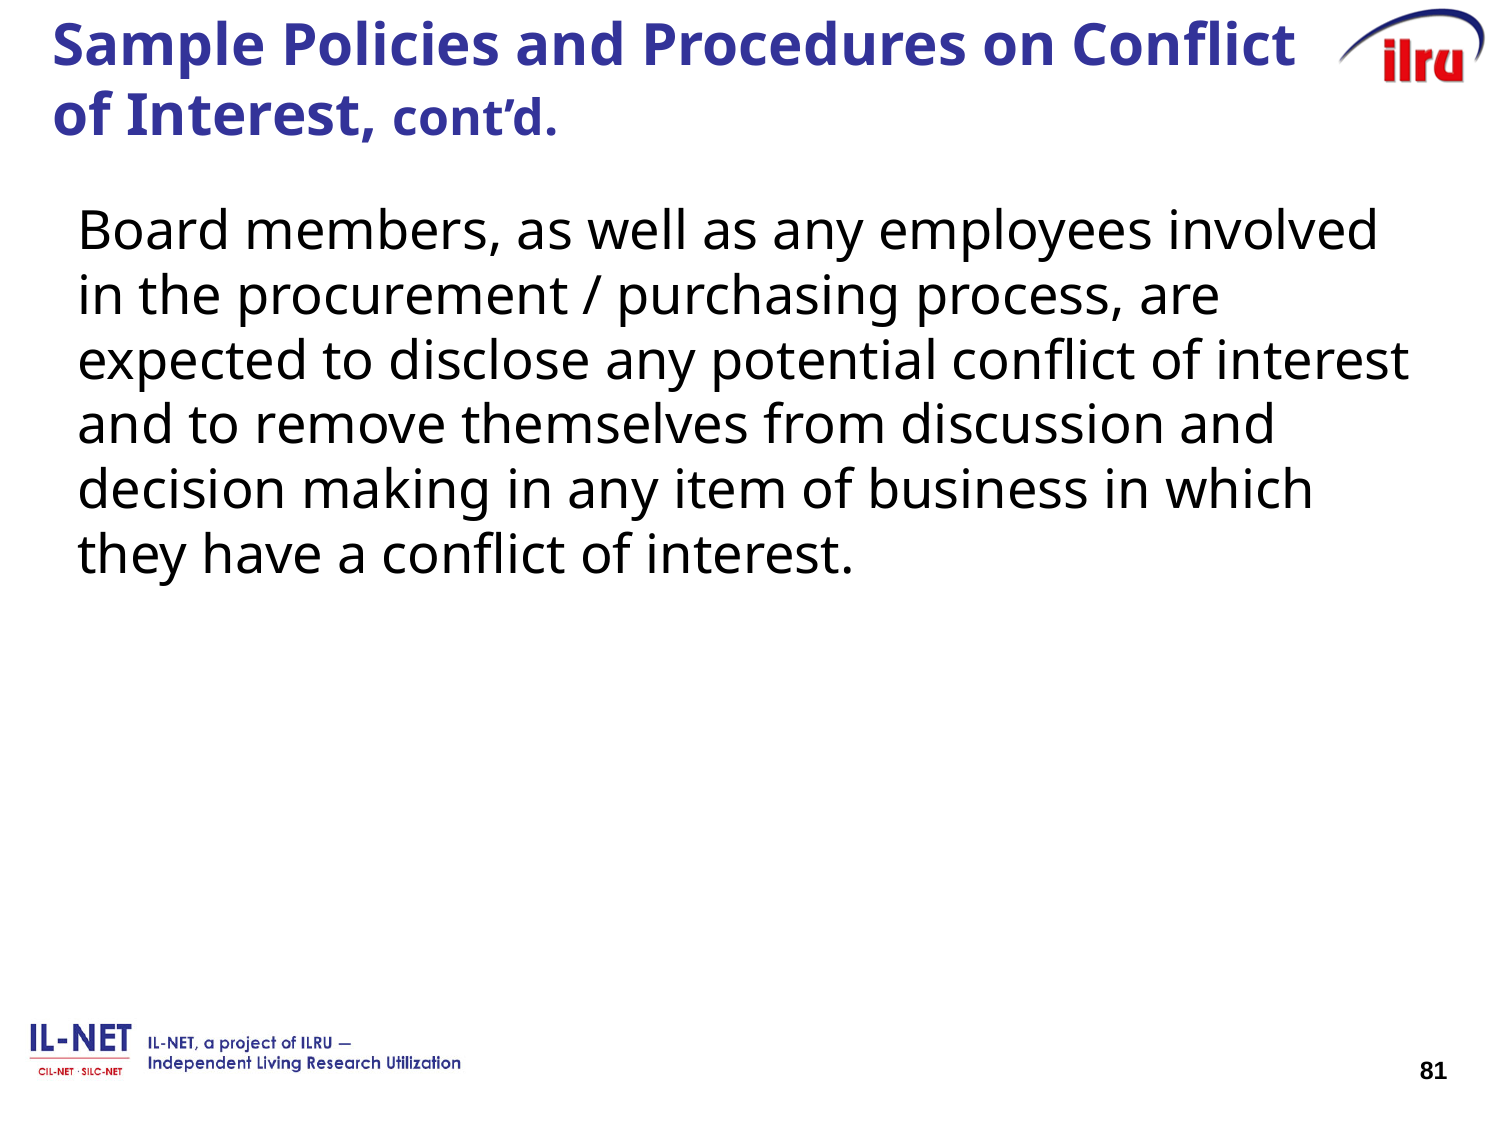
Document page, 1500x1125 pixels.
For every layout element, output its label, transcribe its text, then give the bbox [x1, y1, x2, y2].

title Sample Policies and Procedures on Conflict of Interest, cont’d. [37, 12, 1363, 143]
list Board members, as well as any employees involved in the procurement / purchasing process, are expected to disclose any potential conflict of interest and to remove themselves from discussion and decision making in any item of business in which they have a conflict of interest. [62, 187, 1438, 988]
picture [1337, 6, 1500, 84]
picture [12, 1005, 478, 1092]
